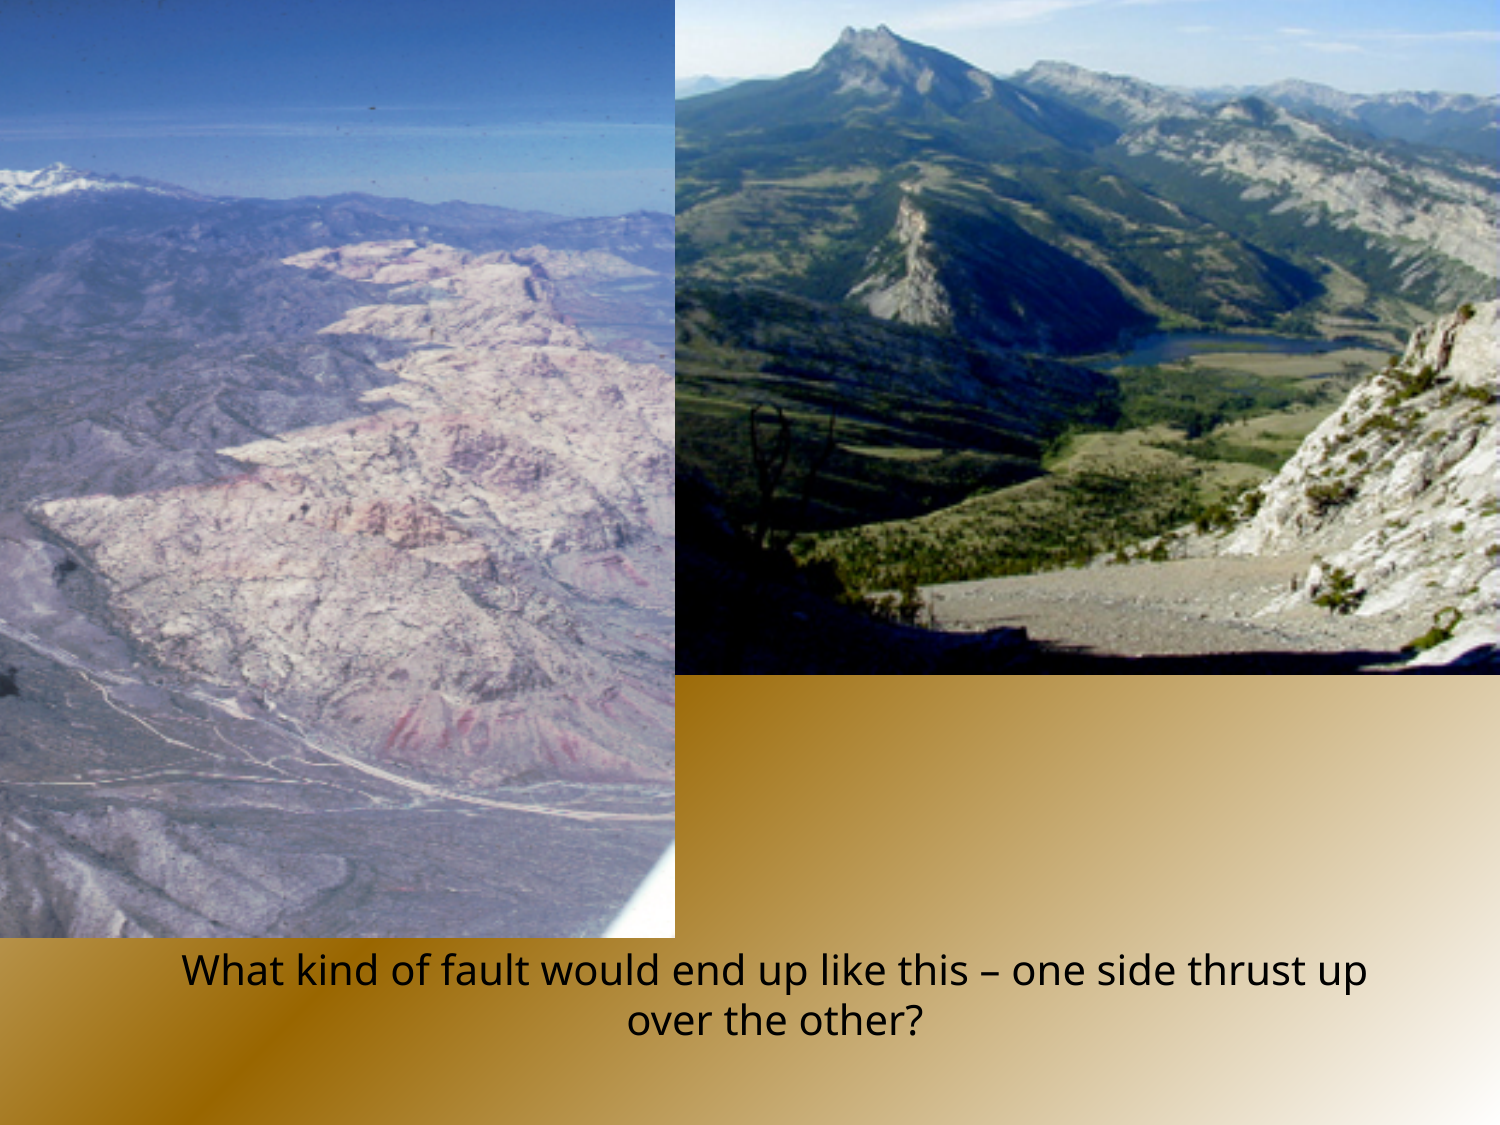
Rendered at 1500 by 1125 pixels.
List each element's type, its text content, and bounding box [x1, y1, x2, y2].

title What kind of fault would end up like this – one side thrust up over the other? [137, 900, 1413, 1088]
picture [0, 0, 1500, 938]
